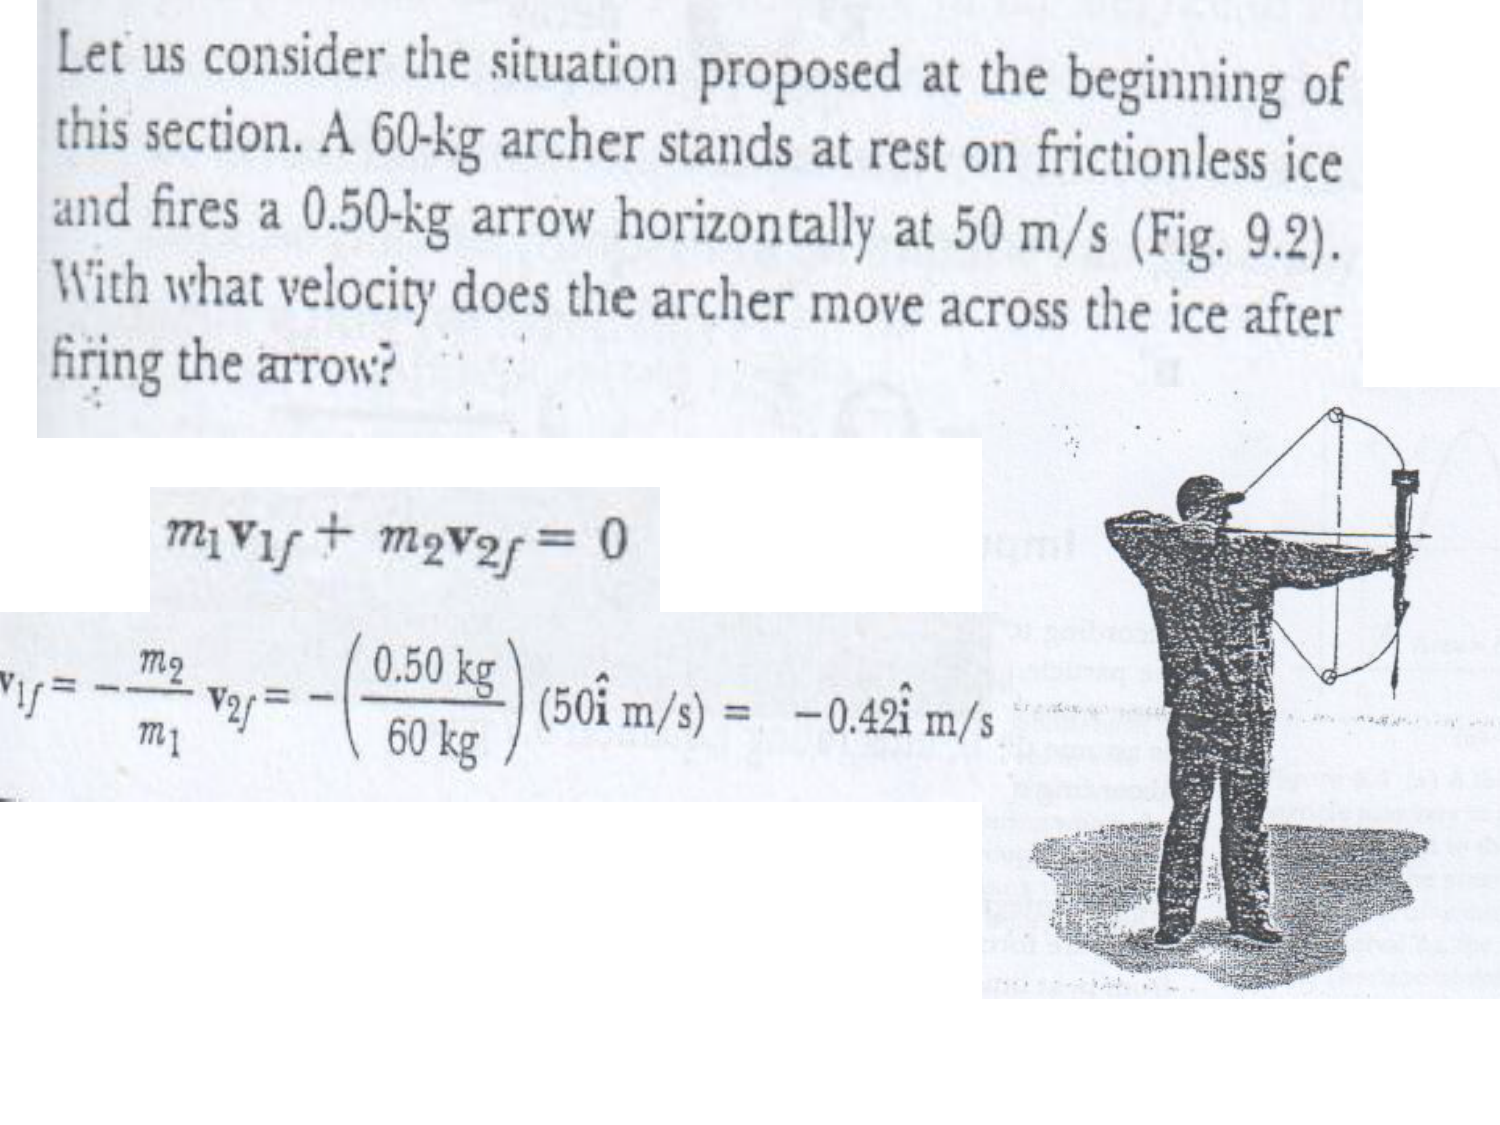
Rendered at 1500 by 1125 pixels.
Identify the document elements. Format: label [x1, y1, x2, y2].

picture [0, 0, 1500, 999]
